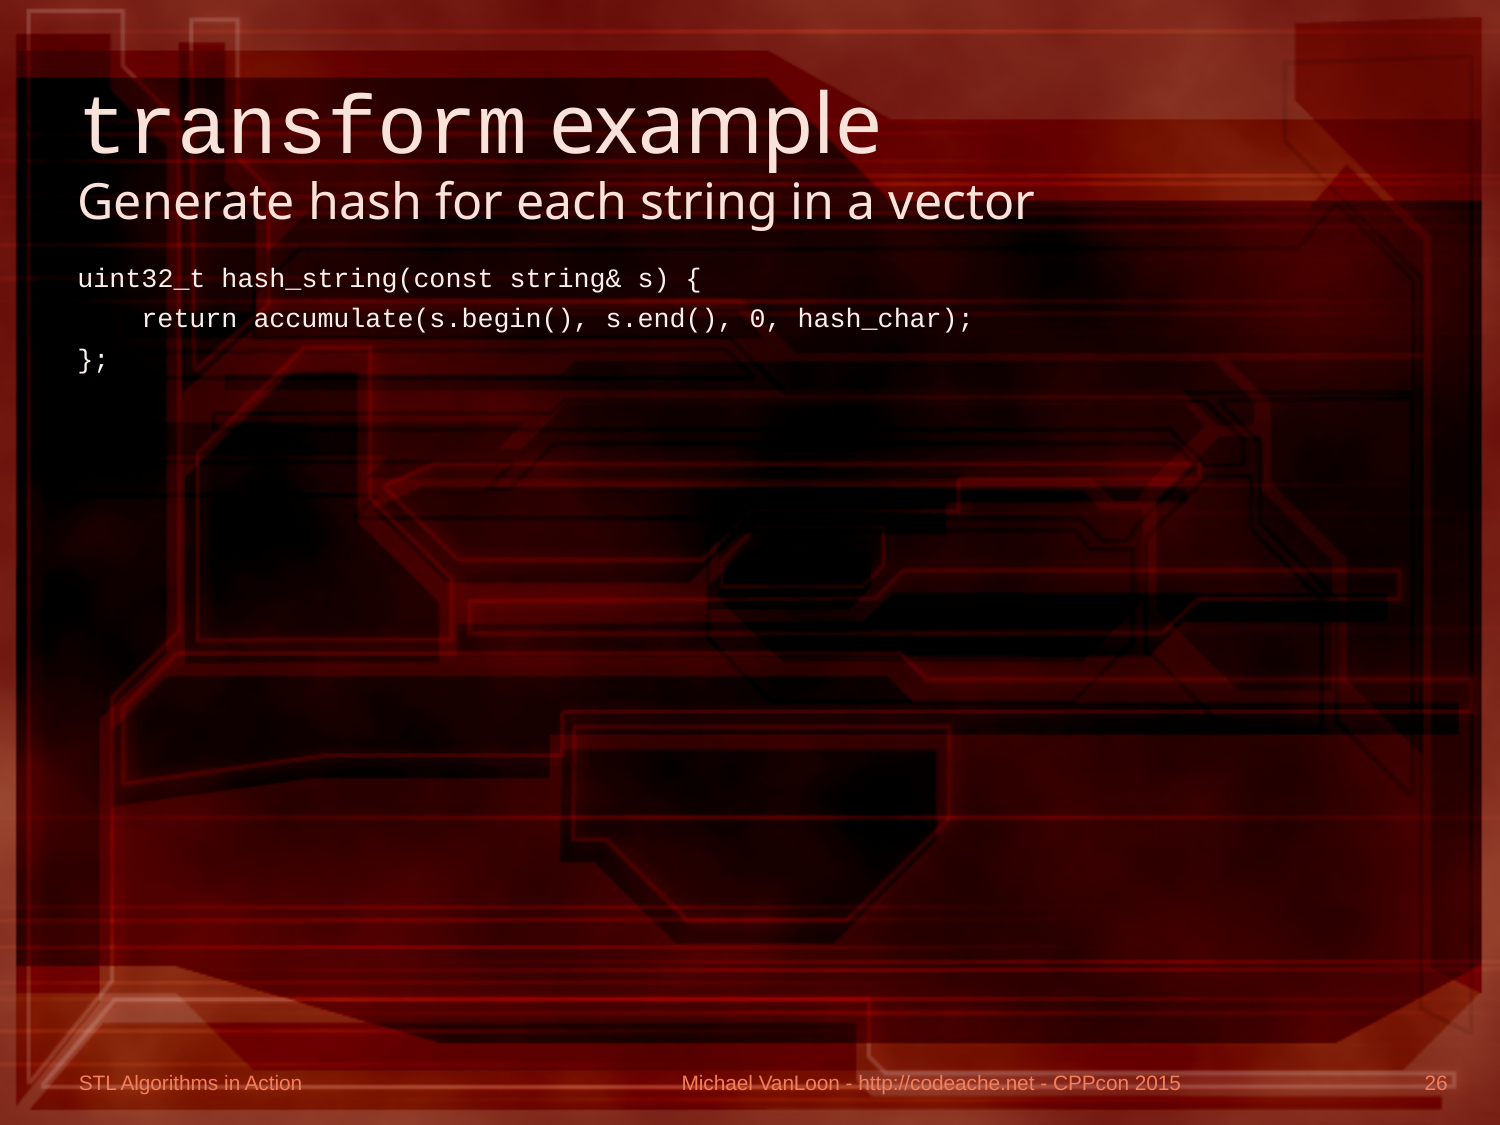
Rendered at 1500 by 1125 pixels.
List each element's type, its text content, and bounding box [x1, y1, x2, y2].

footer Michael VanLoon - http://codeache.net - CPPcon 2015 [624, 1062, 1238, 1125]
slide_number 26 [1250, 1062, 1463, 1125]
picture [0, 0, 1500, 1125]
list uint32_t hash_string(const string& s) { return accumulate(s.begin(), s.end(), 0, hash_char); }; template<typename Cont> vector<uint32_t> hash_each_string(const Cont& v) { vector<uint32_t> res; transform(v.begin(), v.end(), back_inserter(res), hash_string); return res; } void test_transform_hash() { vector<string> v{ "one", "two", "three", "four", "five" }; auto res = hash_each_string(v); cout << "Hashes: "; for_each(res.begin(), res.end(), [](uint32_t rh){ cout << rh << " "; }); cout << endl; } [62, 249, 1438, 1038]
title transform example Generate hash for each string in a vector [62, 42, 1438, 249]
